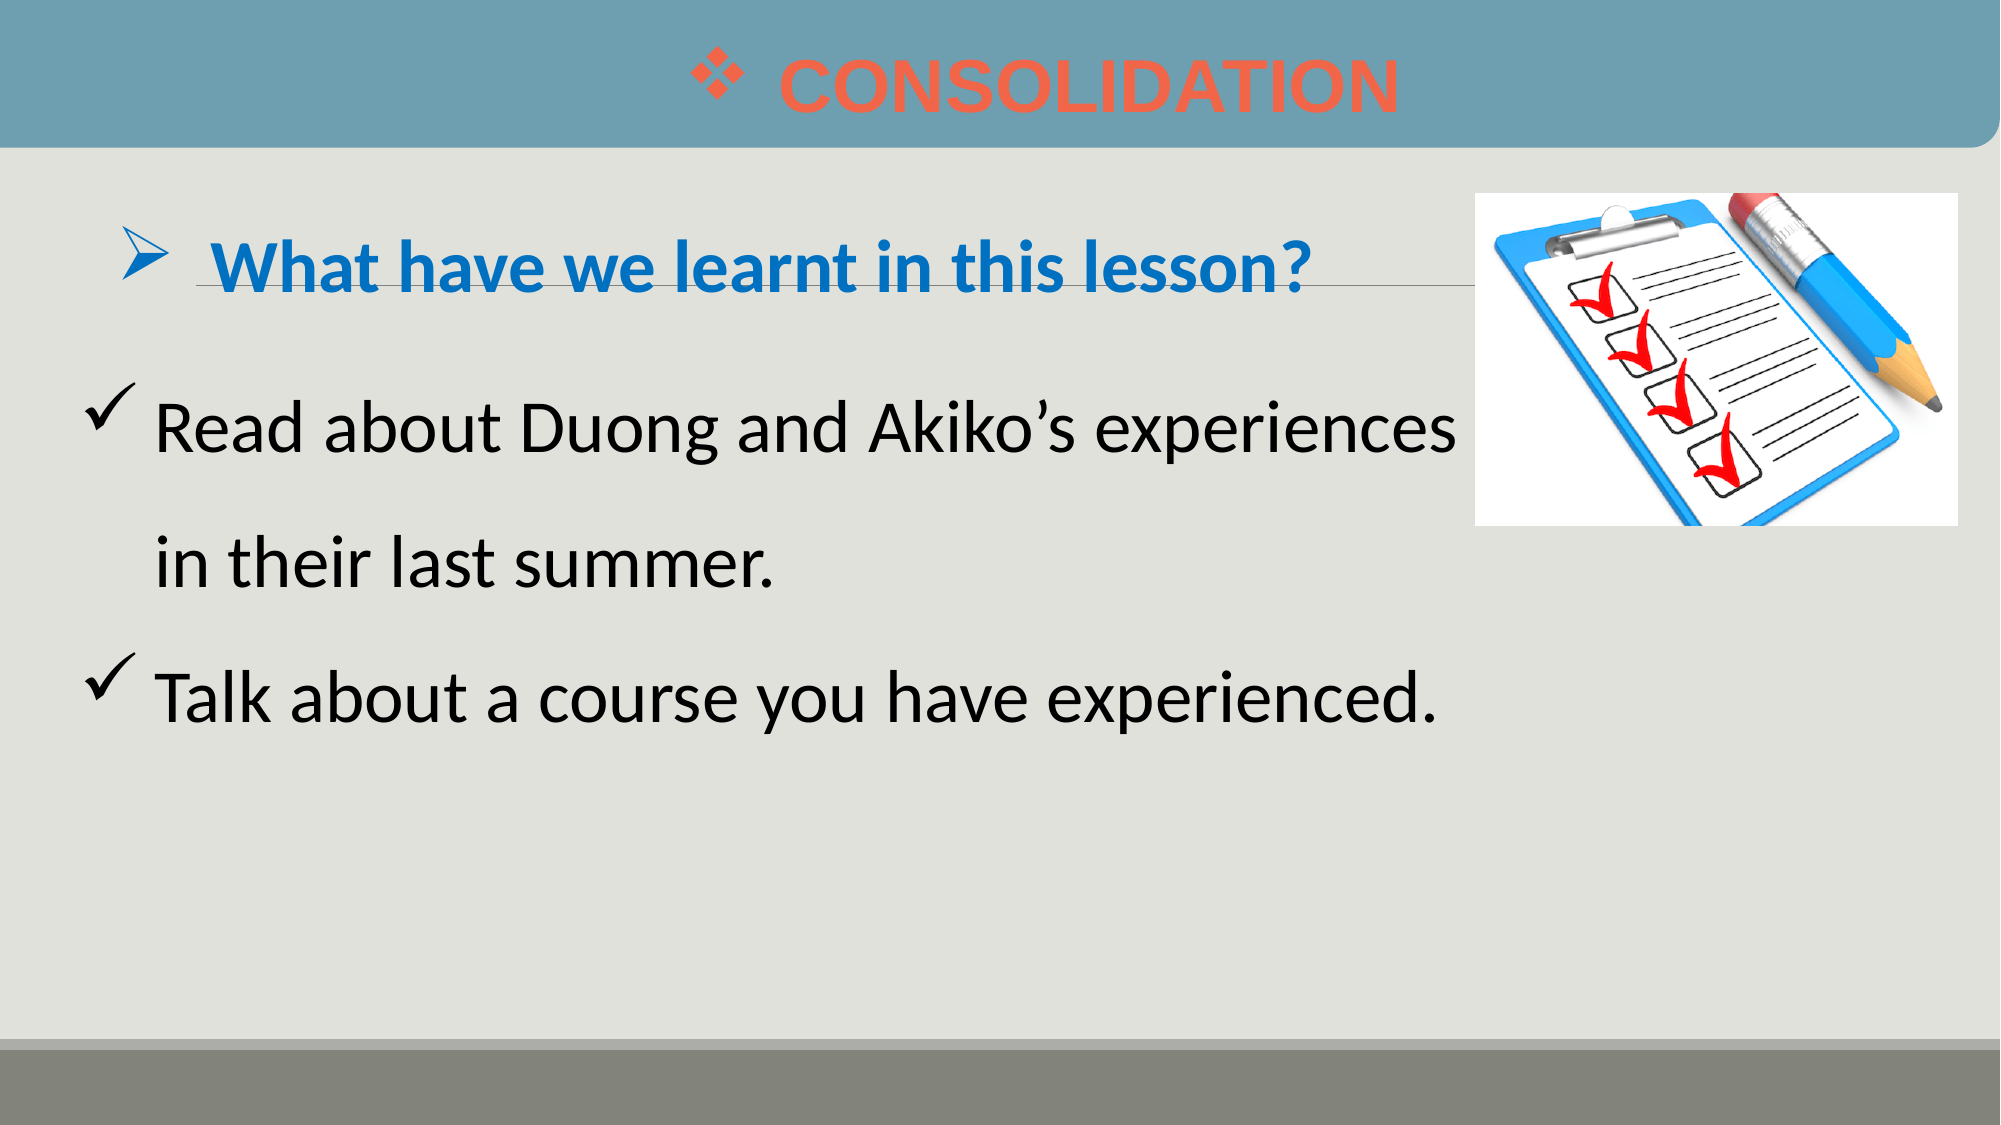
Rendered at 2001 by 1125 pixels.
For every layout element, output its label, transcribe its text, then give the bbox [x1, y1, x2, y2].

text_box Read about Duong and Akiko’s experiences in their last summer. Talk about a course you have experienced. [64, 324, 1517, 745]
picture [1475, 193, 1958, 527]
text_box What have we learnt in this lesson? [101, 165, 1463, 316]
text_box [0, 0, 2000, 149]
